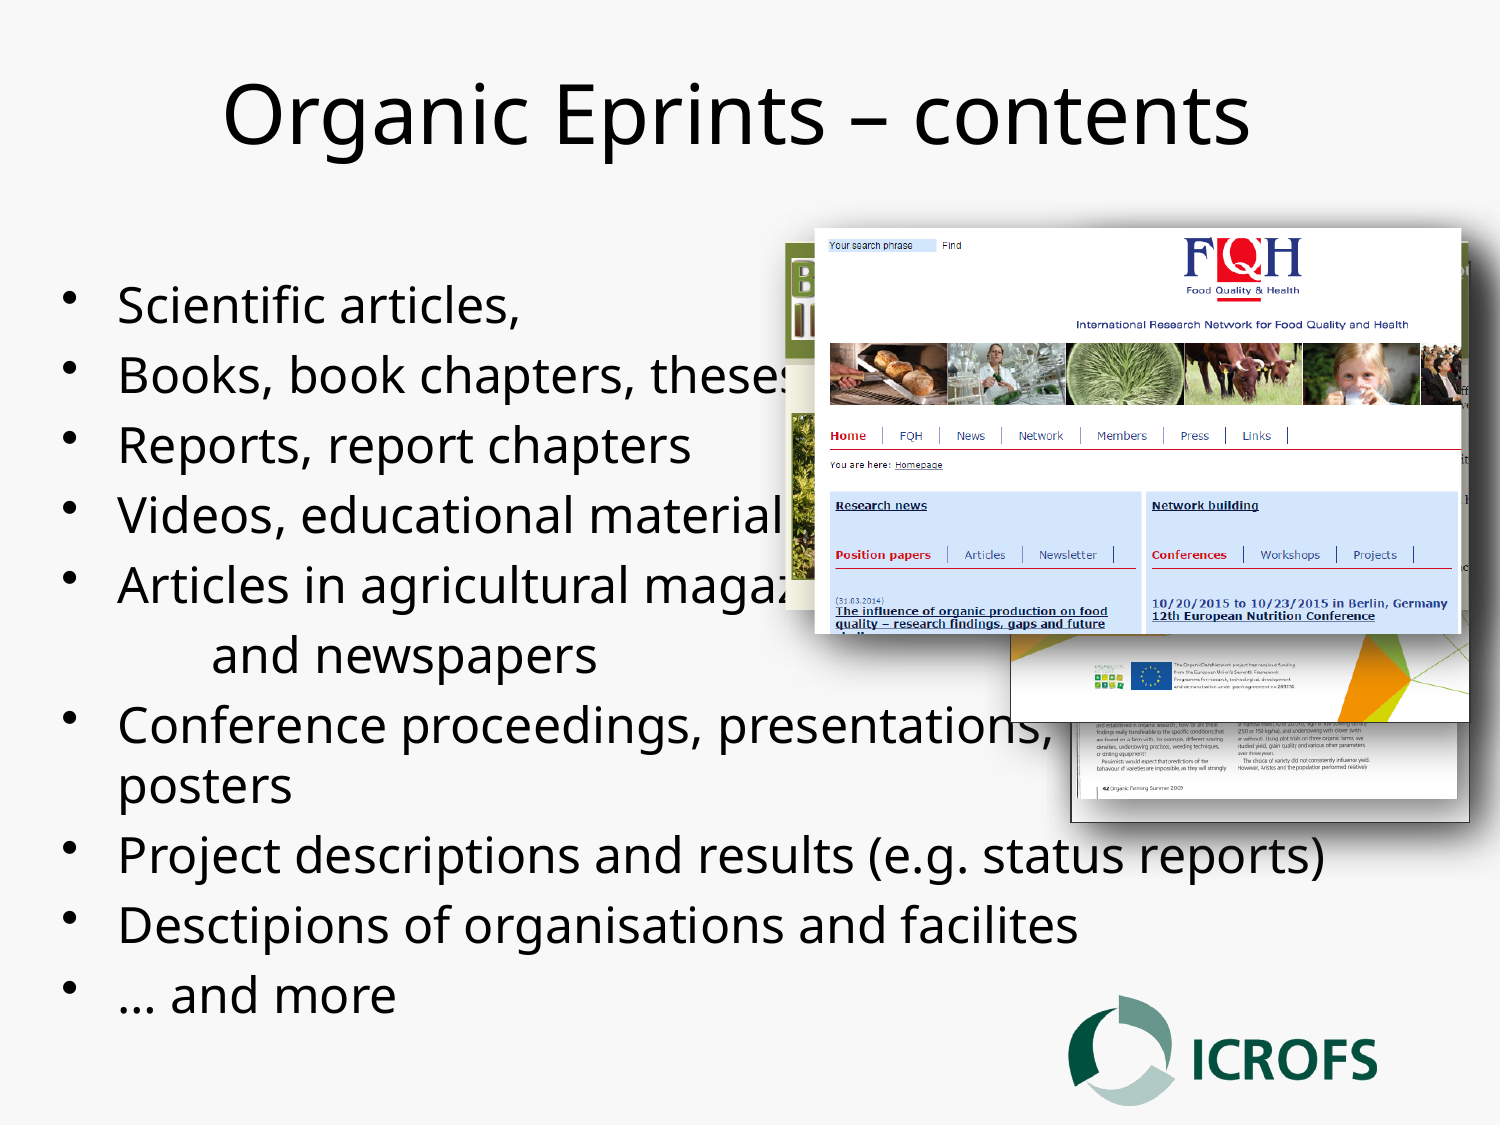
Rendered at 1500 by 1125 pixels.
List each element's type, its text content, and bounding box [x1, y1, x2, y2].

title Organic Eprints – contents [135, 42, 1361, 181]
list Scientific articles, Books, book chapters, theses Reports, report chapters Videos, educational material Articles in agricultural magazines and newspapers Conference proceedings, presentations, posters Project descriptions and results (e.g. status reports) Desctipions of organisations and facilites … and more [46, 266, 1476, 1125]
picture [785, 228, 1471, 823]
